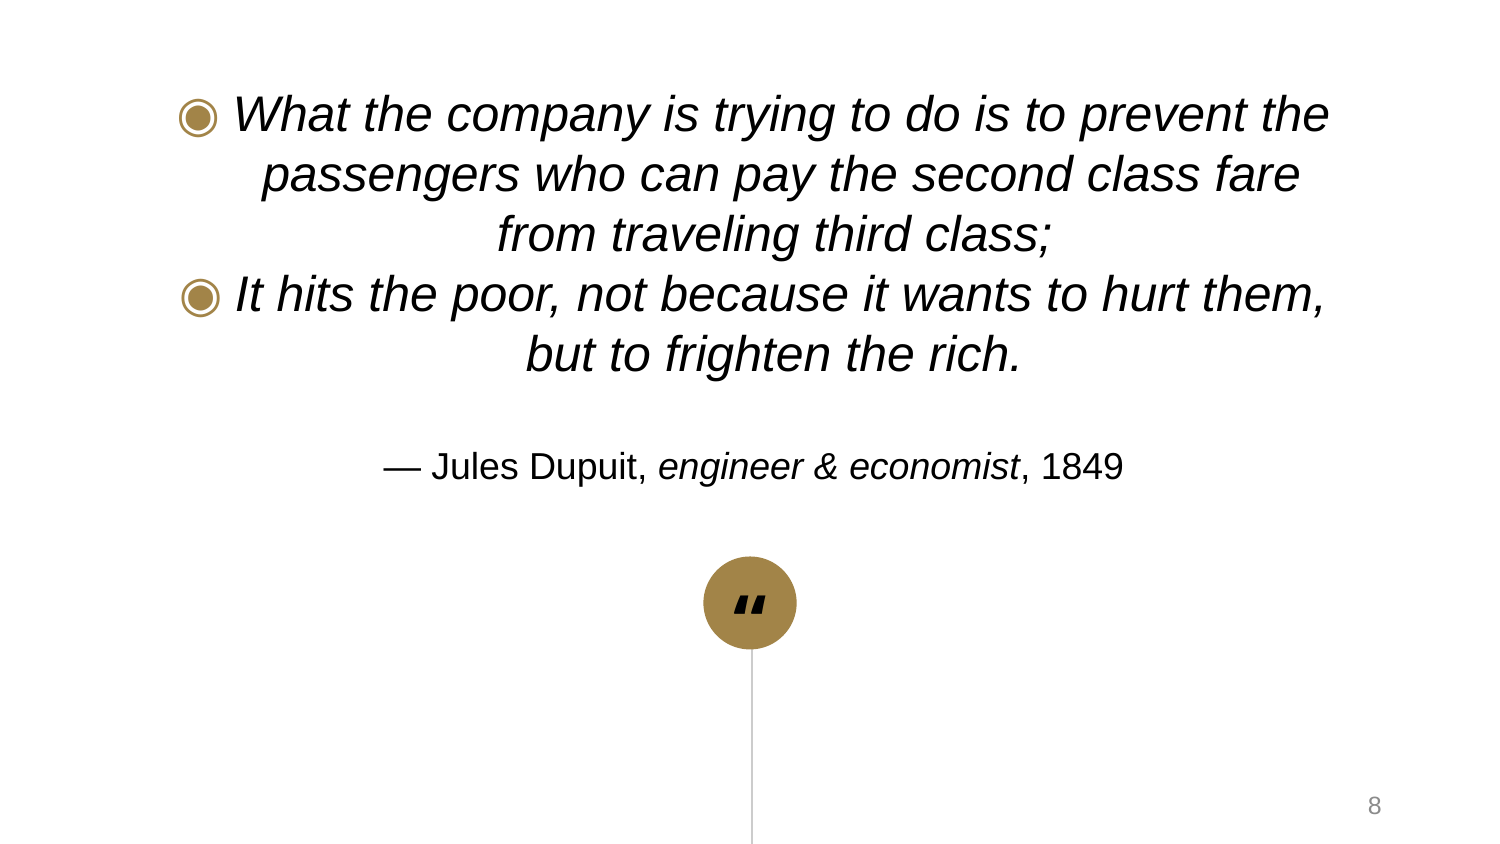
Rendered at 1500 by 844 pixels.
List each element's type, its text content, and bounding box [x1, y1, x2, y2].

list What the company is trying to do is to prevent the passengers who can pay the second class fare from traveling third class; It hits the poor, not because it wants to hurt them, but to frighten the rich. — Jules Dupuit, engineer & economist, 1849 [157, 367, 1350, 502]
slide_number 8 [1059, 782, 1397, 828]
